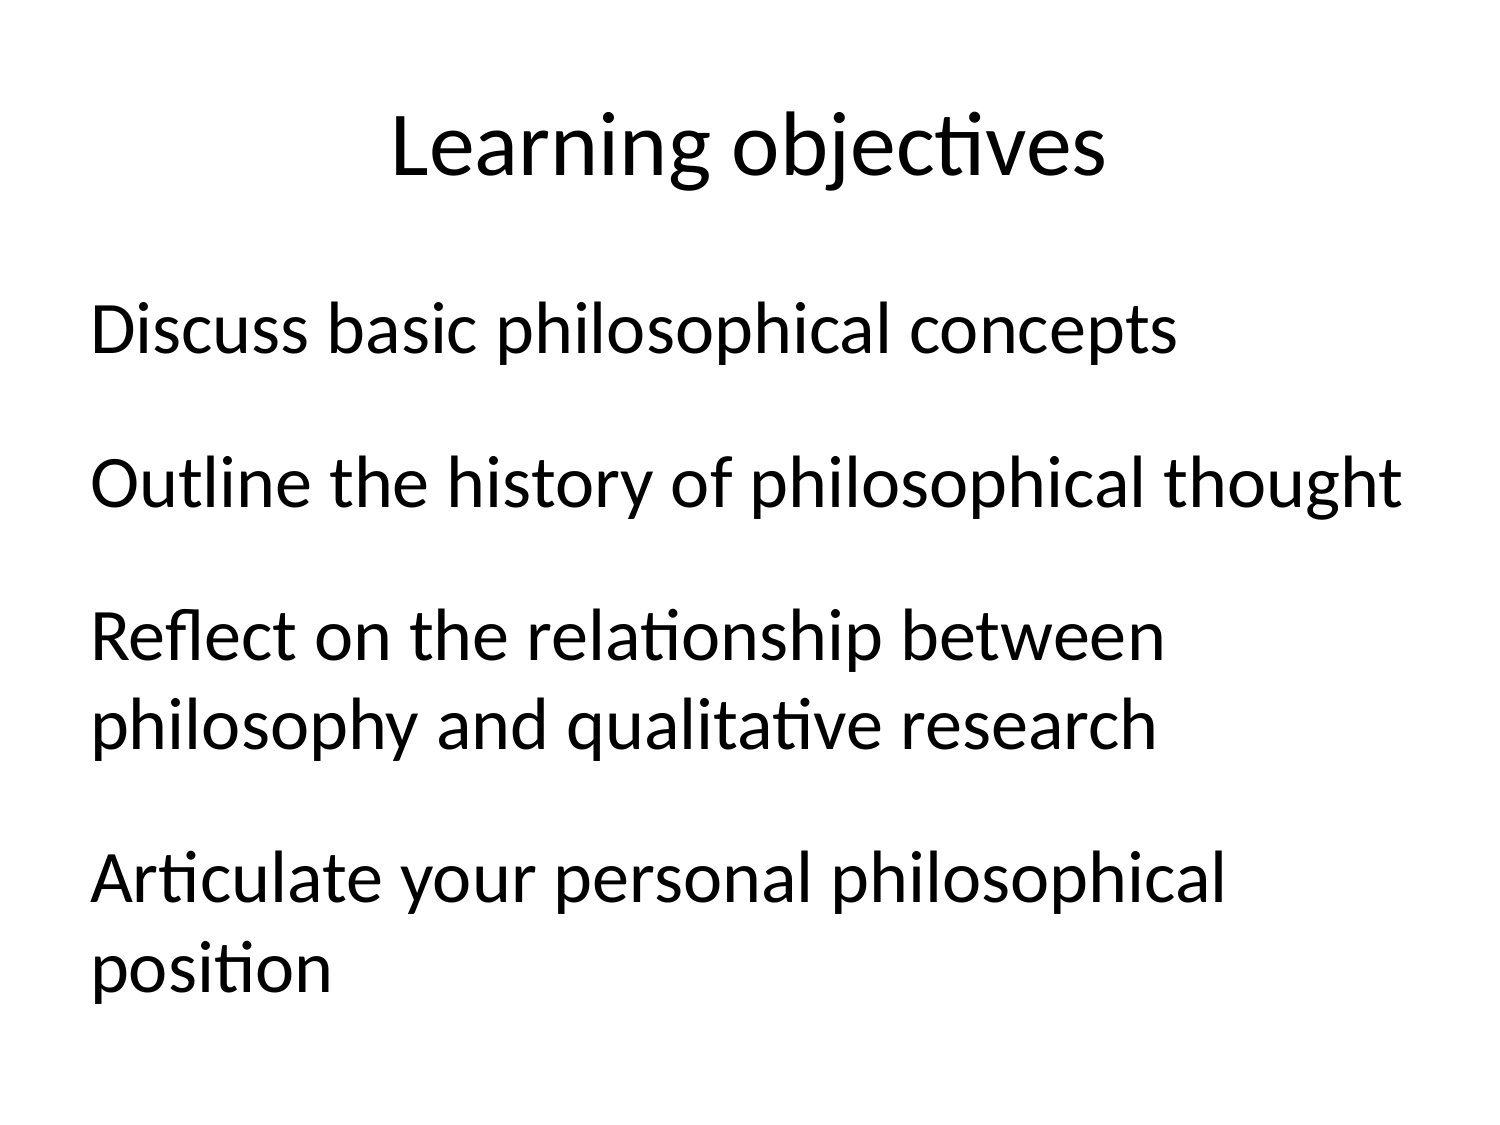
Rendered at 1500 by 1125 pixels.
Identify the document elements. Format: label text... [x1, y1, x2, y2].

title Learning objectives [75, 45, 1425, 233]
list Discuss basic philosophical concepts Outline the history of philosophical thought Reflect on the relationship between philosophy and qualitative research Articulate your personal philosophical position [75, 272, 1425, 1097]
